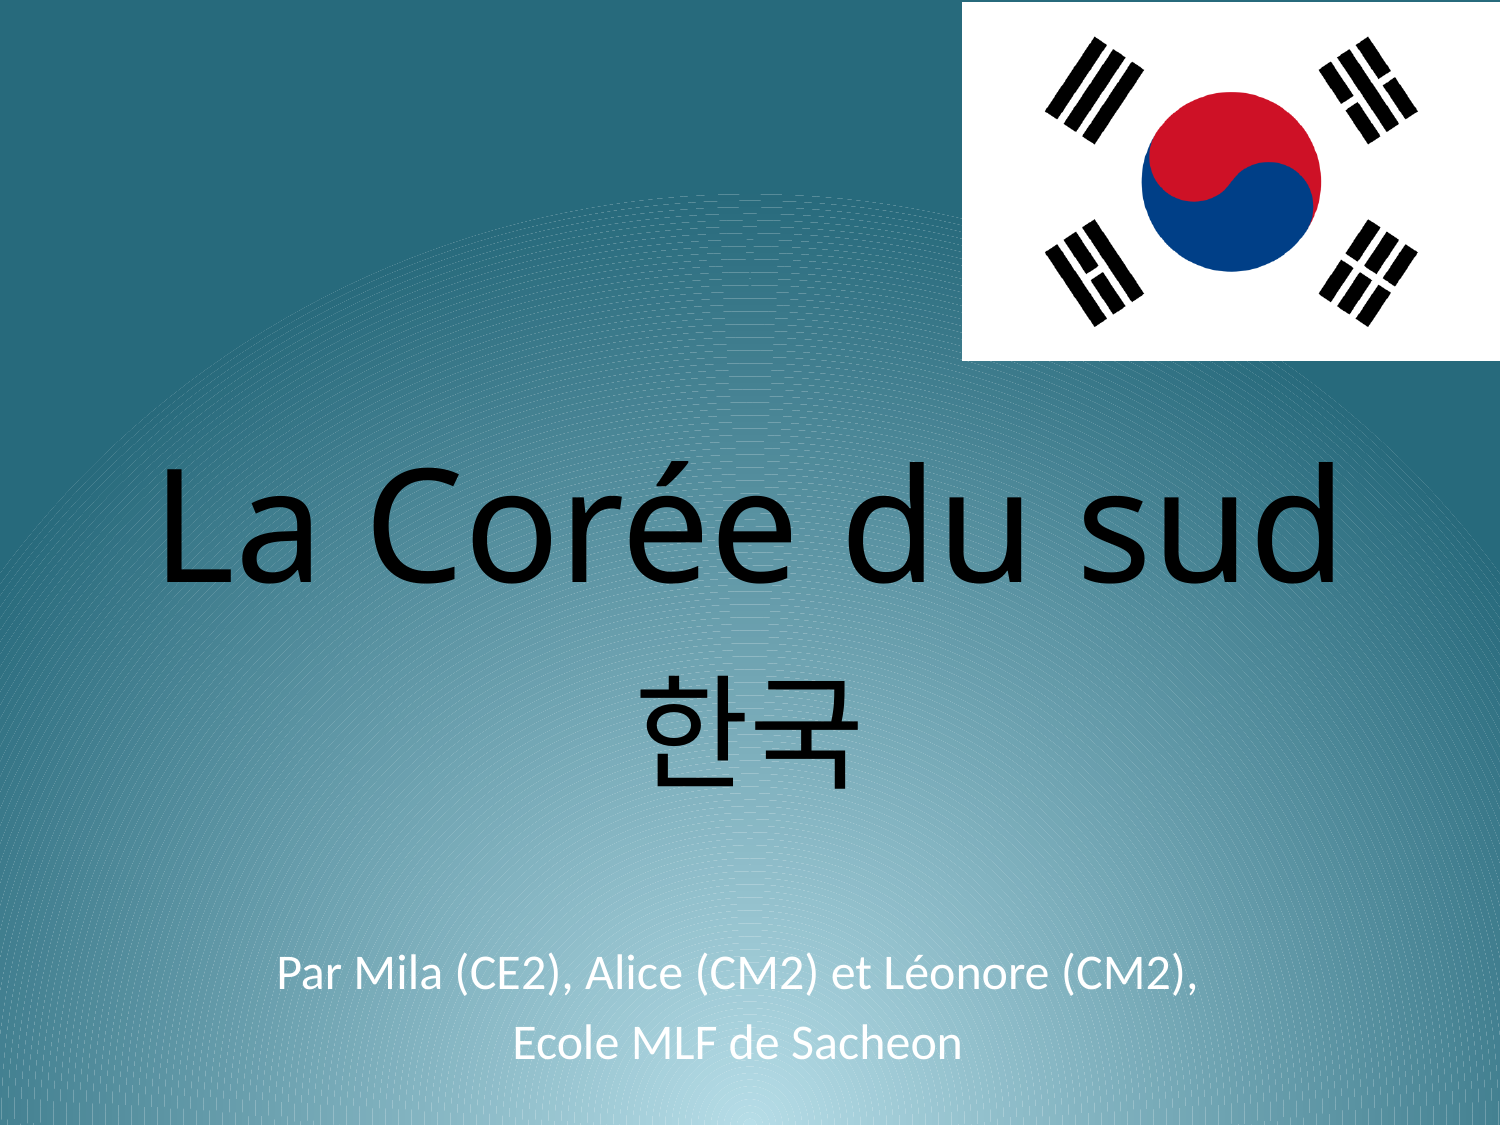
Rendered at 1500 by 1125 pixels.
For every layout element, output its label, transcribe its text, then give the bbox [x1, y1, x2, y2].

subtitle Par Mila (CE2), Alice (CM2) et Léonore (CM2), Ecole MLF de Sacheon [218, 932, 1269, 1105]
text_box 한국 [620, 647, 880, 813]
picture [962, 1, 1500, 361]
title La Corée du sud [112, 333, 1388, 705]
